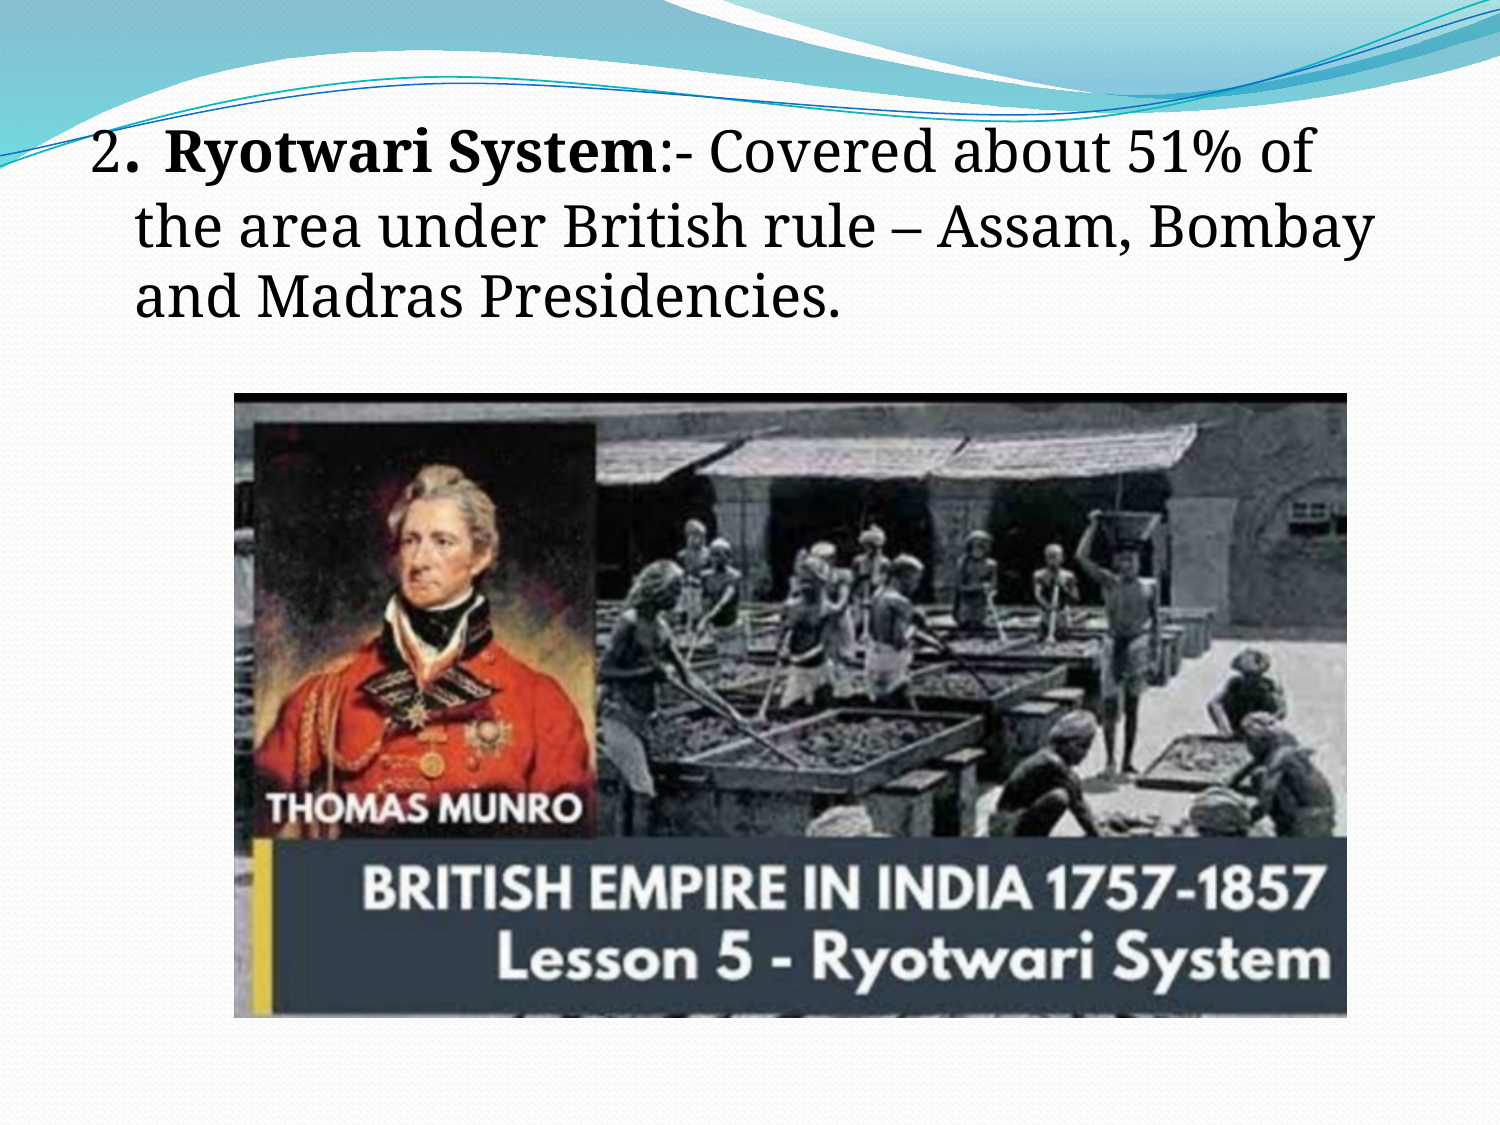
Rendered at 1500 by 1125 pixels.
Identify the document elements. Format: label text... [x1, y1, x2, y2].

picture [234, 392, 1347, 1019]
list 2. Ryotwari System:- Covered about 51% of the area under British rule – Assam, Bombay and Madras Presidencies. [75, 82, 1425, 1005]
